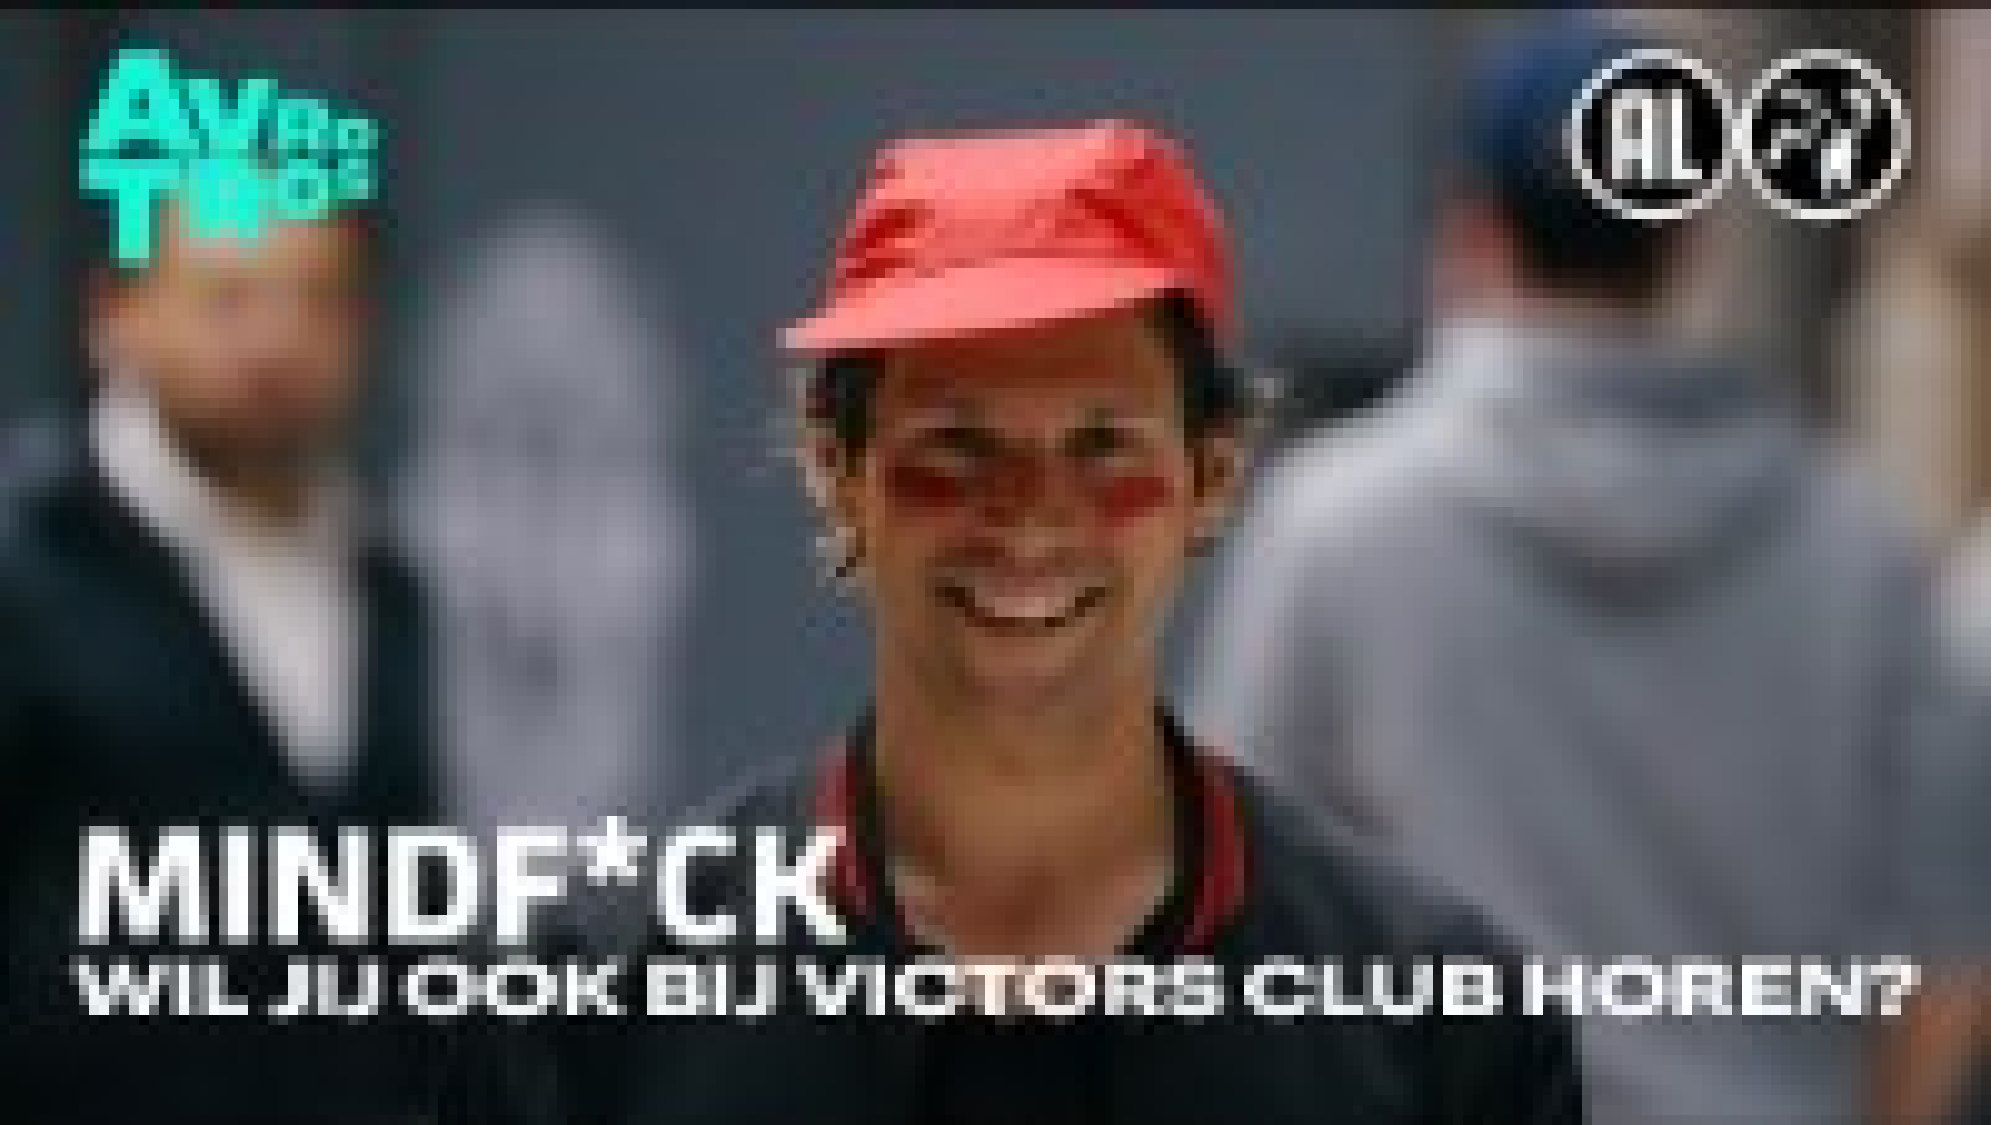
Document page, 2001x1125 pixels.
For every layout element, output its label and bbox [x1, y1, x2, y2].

text_box [0, 0, 1992, 1125]
